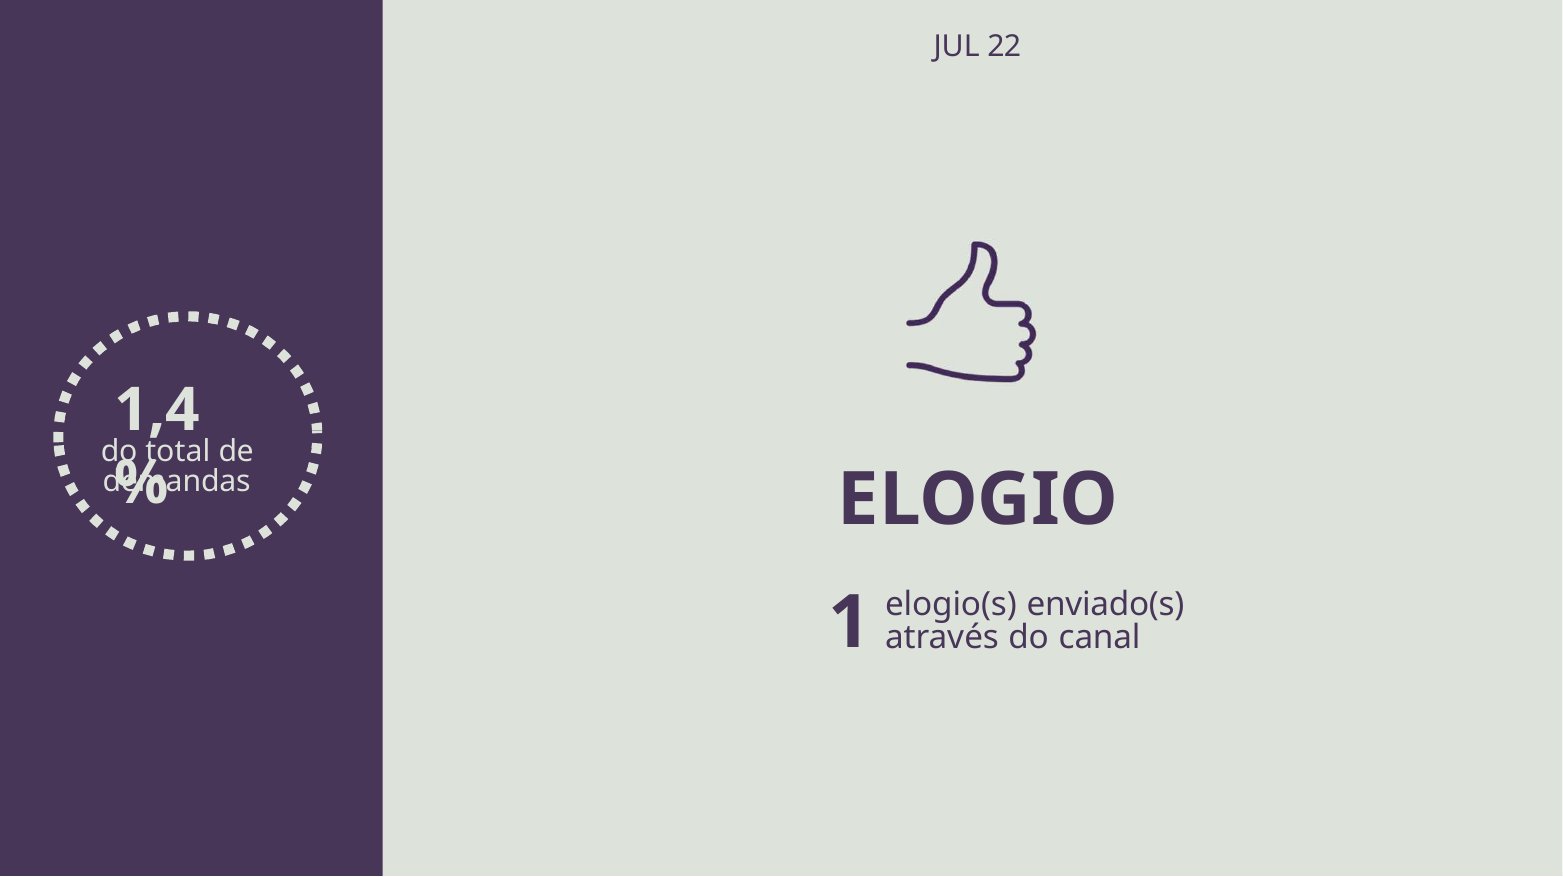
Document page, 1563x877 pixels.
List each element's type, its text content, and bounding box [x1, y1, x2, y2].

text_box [0, 0, 383, 876]
text_box JUL 22 [931, 23, 1027, 63]
text_box elogio(s) enviado(s) através do canal [882, 579, 1211, 656]
text_box 1 [826, 571, 872, 663]
text_box ELOGIO [835, 448, 1120, 540]
picture [856, 228, 1071, 405]
